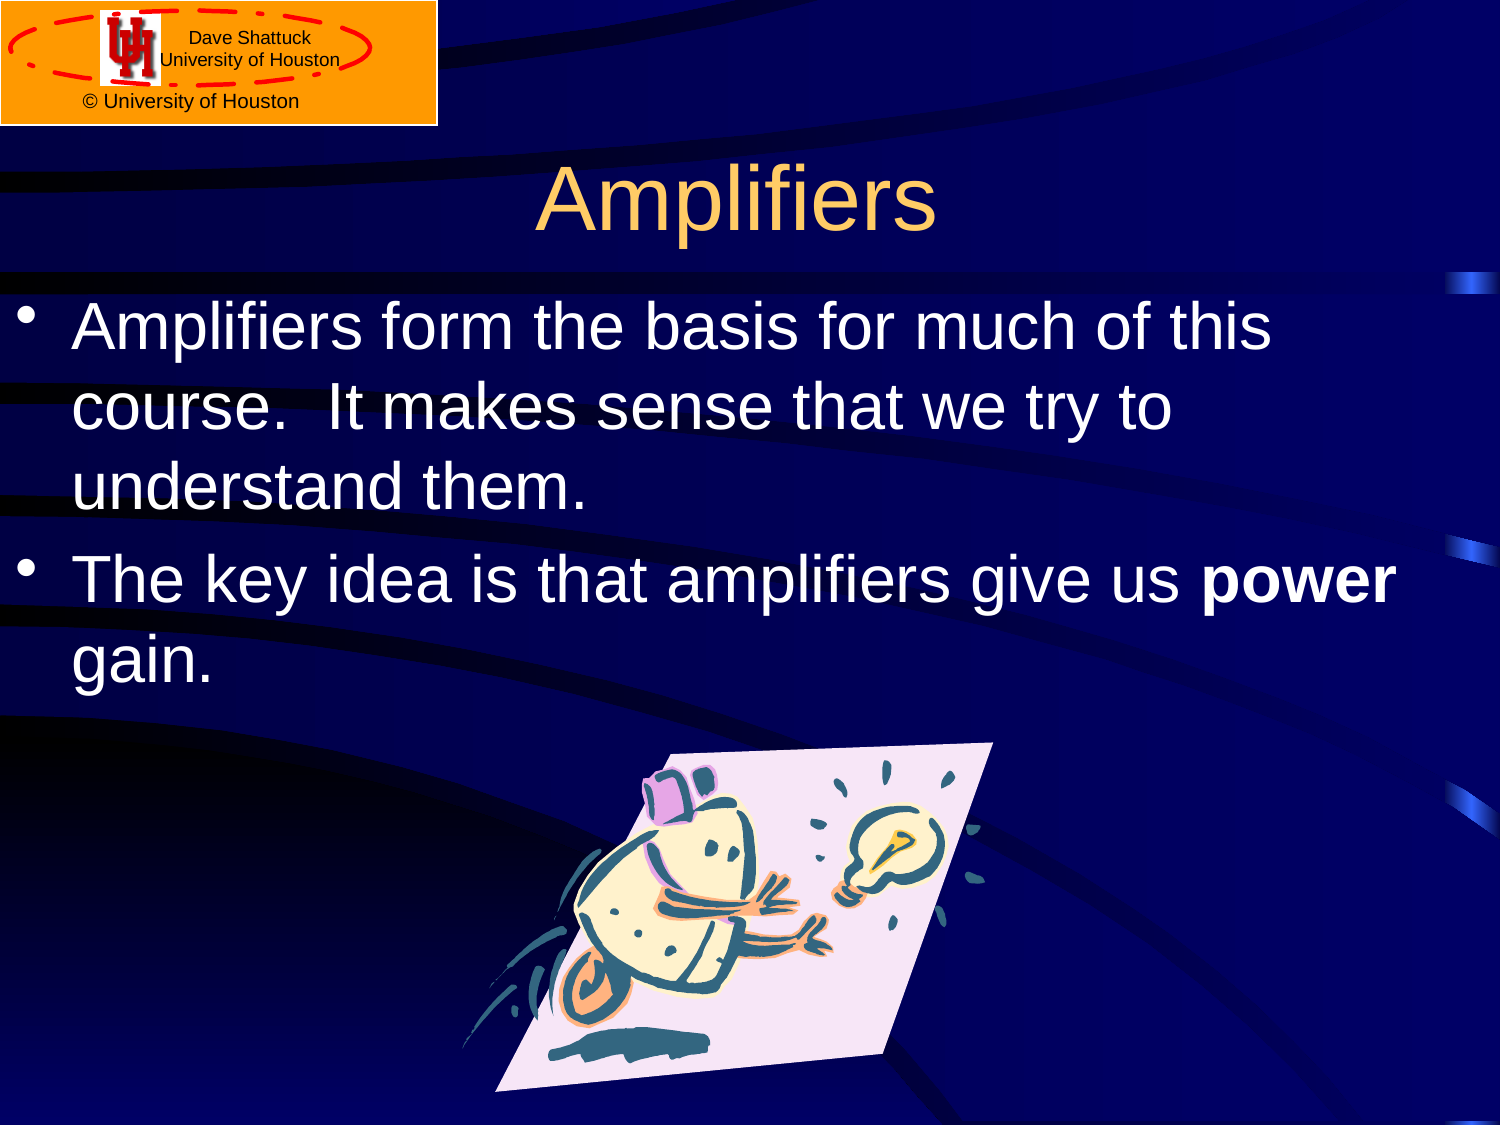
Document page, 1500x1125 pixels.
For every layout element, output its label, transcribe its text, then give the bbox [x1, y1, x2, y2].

picture [462, 737, 999, 1098]
title Amplifiers [112, 99, 1388, 274]
list Amplifiers form the basis for much of this course. It makes sense that we try to understand them. The key idea is that amplifiers give us power gain. [0, 274, 1500, 738]
